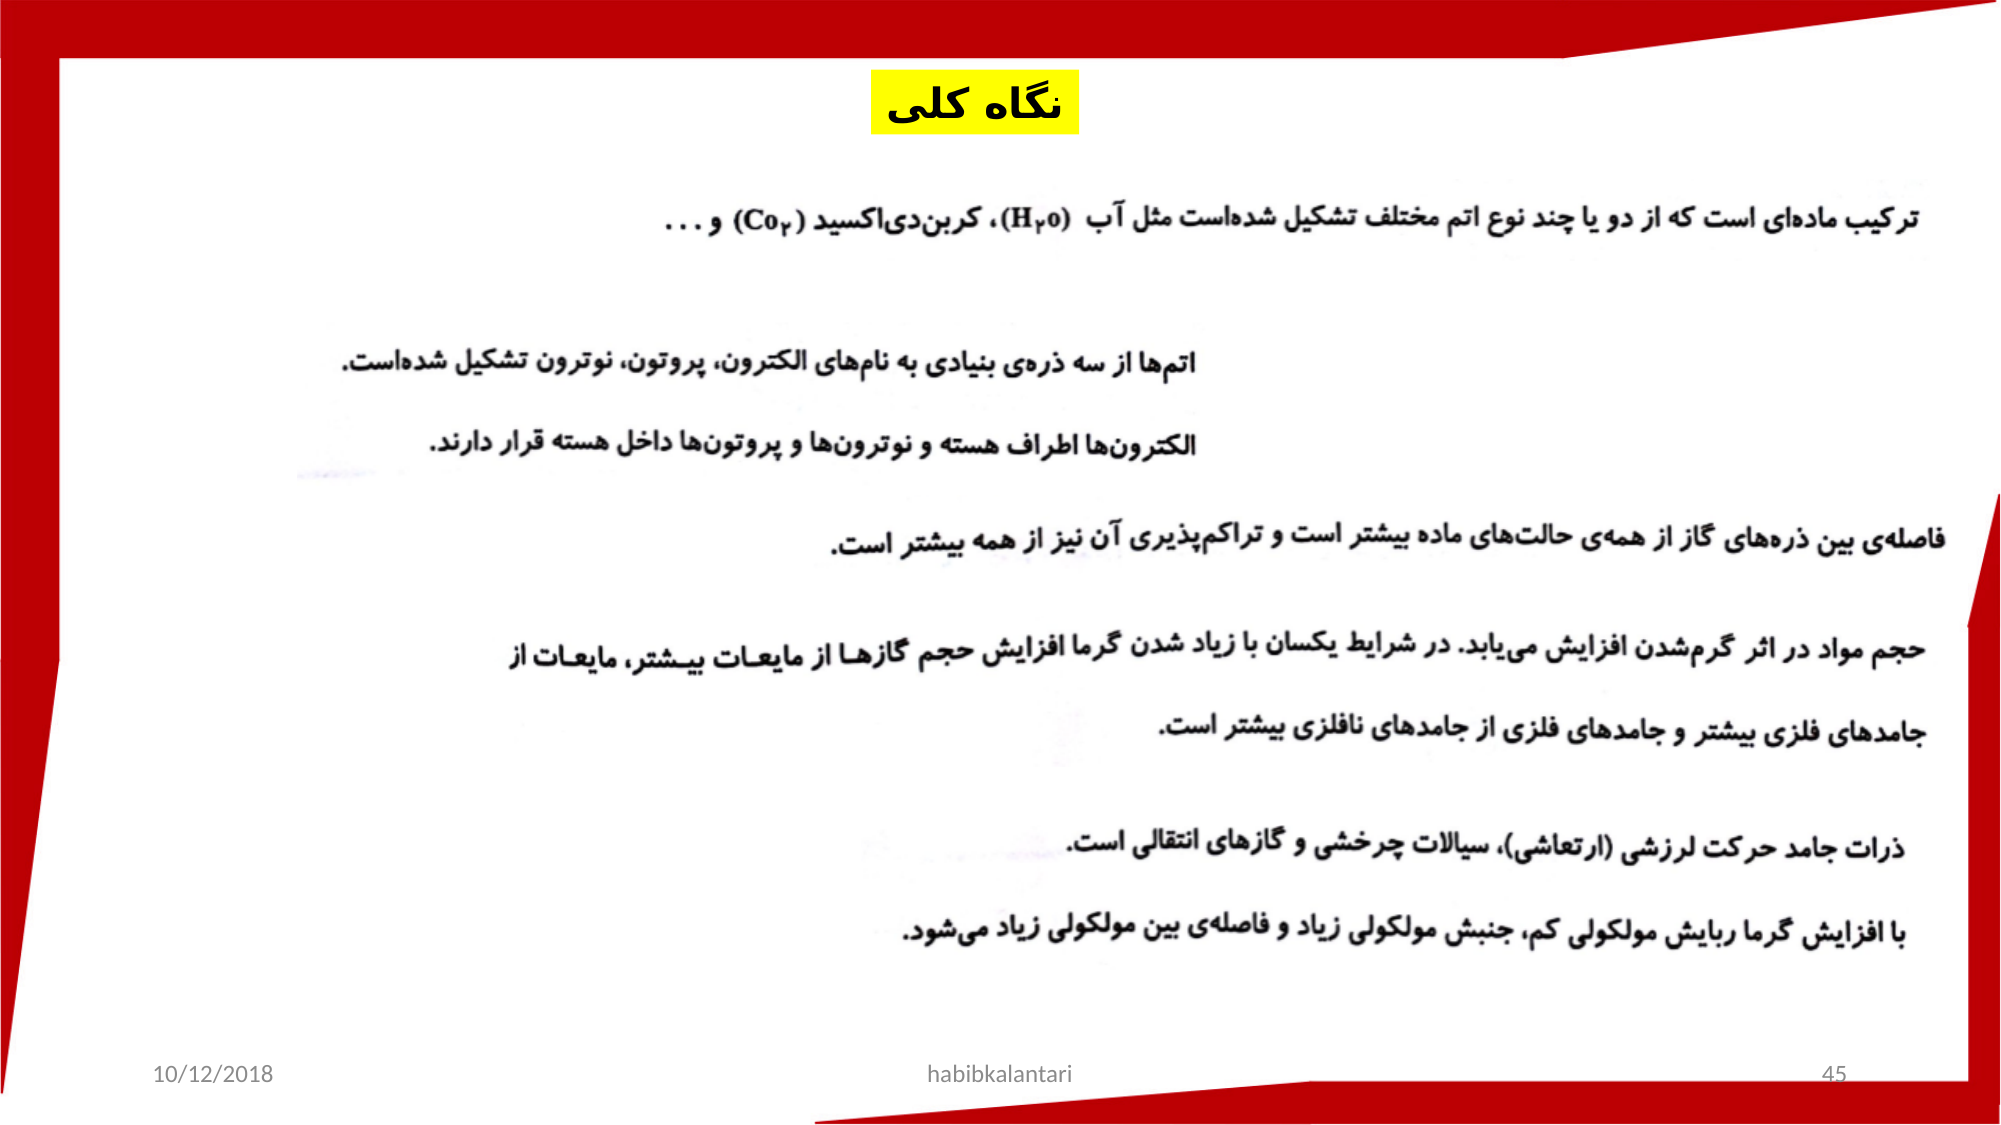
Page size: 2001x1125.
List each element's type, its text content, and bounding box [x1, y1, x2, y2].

footer habibkalantari [662, 1042, 1338, 1103]
text_box نگاه کلی [871, 69, 1080, 135]
picture [0, 0, 2001, 1125]
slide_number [137, 1042, 588, 1103]
slide_number 45 [1412, 1042, 1863, 1103]
